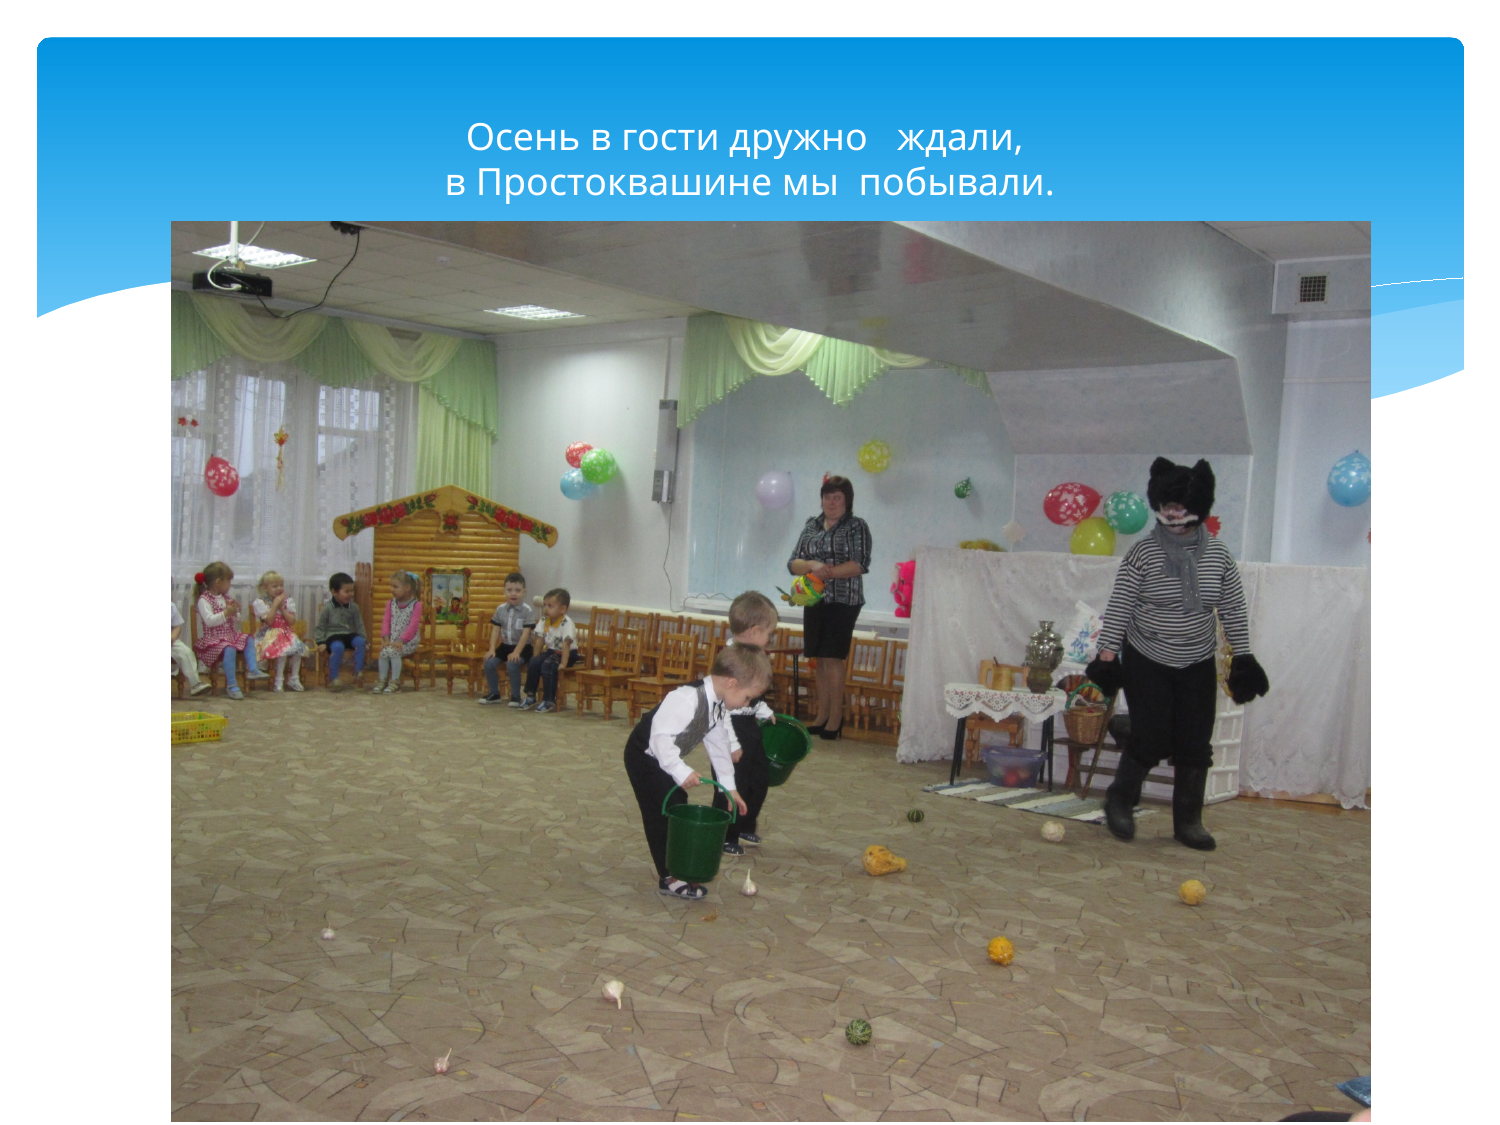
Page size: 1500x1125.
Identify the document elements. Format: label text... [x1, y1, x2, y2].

picture [170, 221, 1371, 1122]
title Осень в гости дружно ждали, в Простоквашине мы побывали. [75, 55, 1425, 261]
